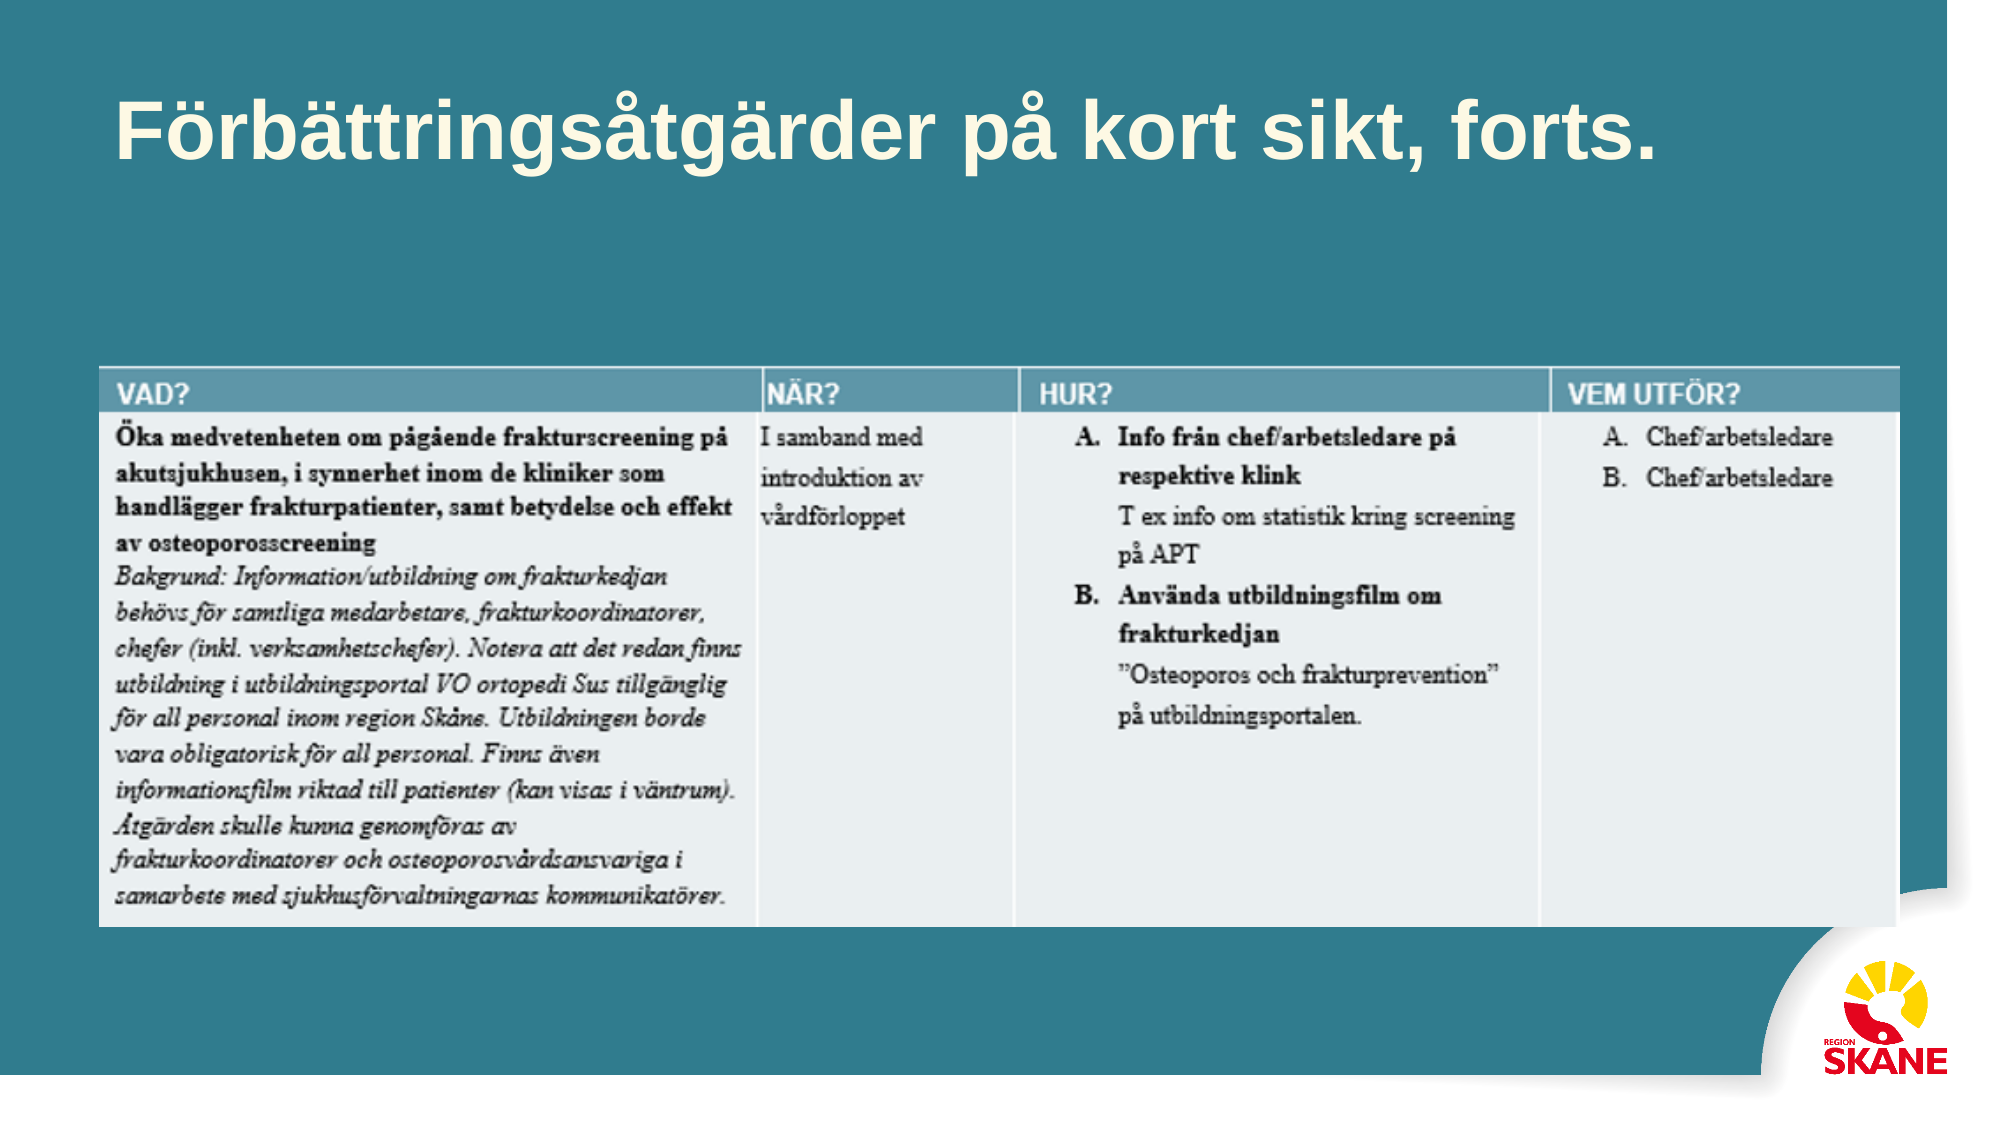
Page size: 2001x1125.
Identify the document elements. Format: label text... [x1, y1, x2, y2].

picture [0, 0, 2001, 1125]
title Förbättringsåtgärder på kort sikt, forts. [99, 59, 1900, 247]
